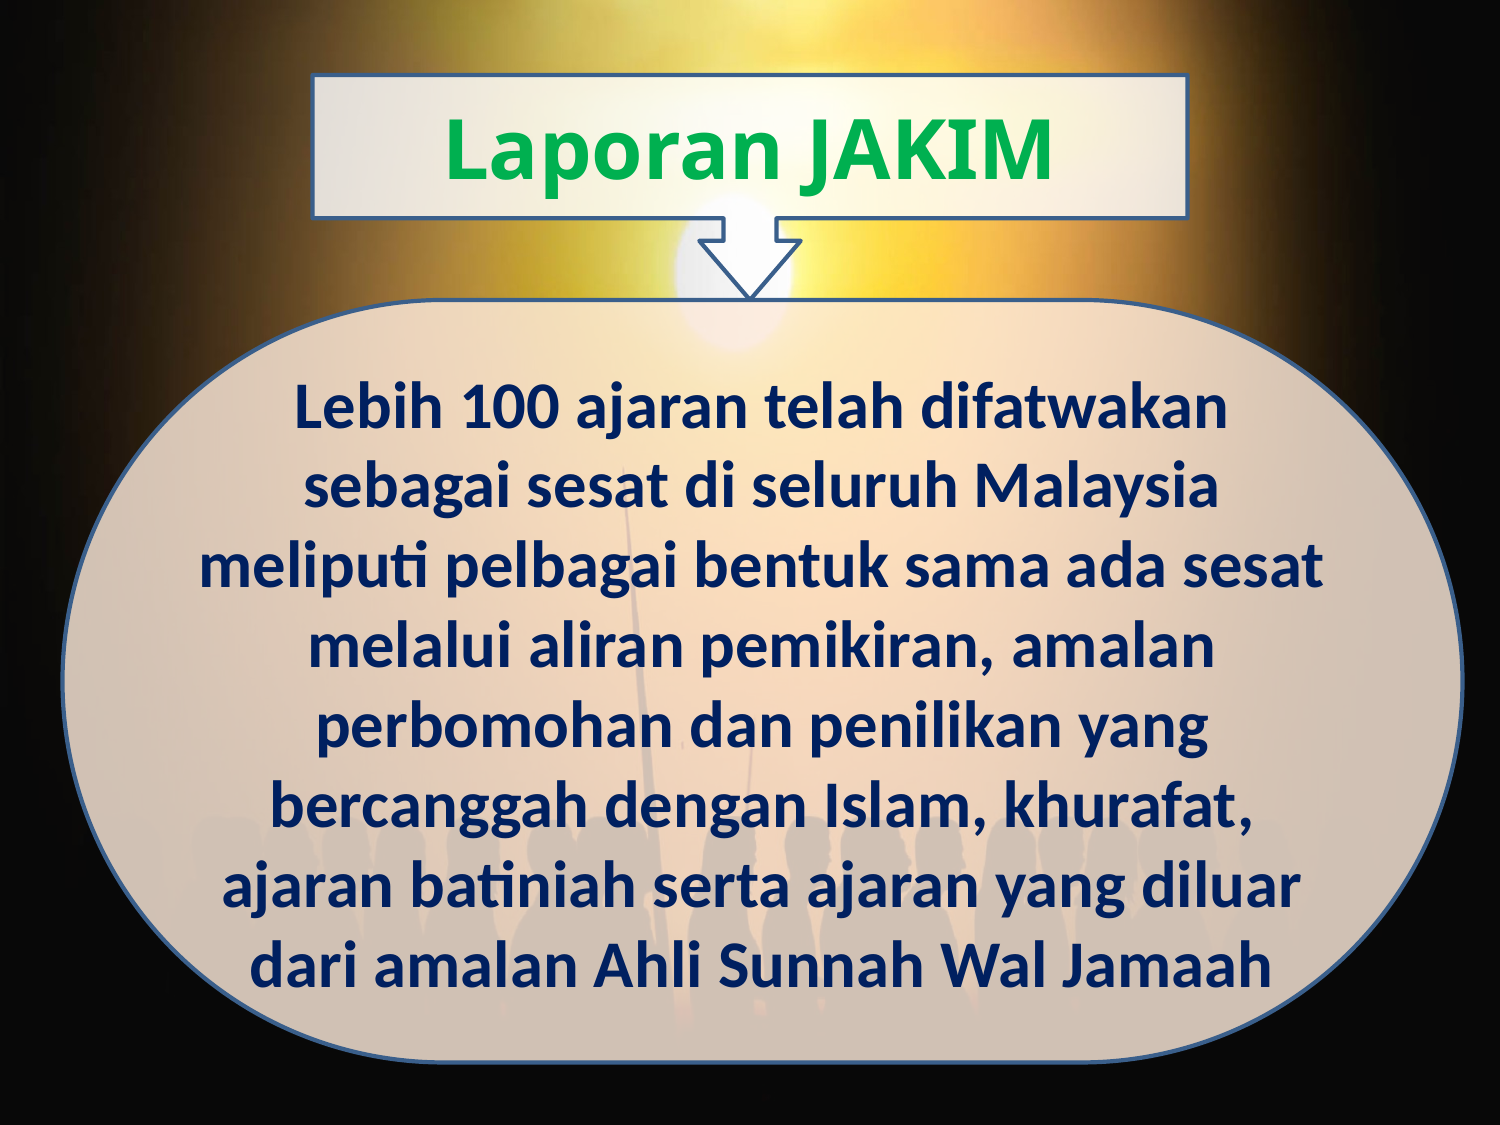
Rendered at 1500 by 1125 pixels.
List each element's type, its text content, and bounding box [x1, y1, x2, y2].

picture [0, 0, 1500, 1125]
text_box Laporan JAKIM [310, 72, 1190, 297]
text_box Lebih 100 ajaran telah difatwakan sebagai sesat di seluruh Malaysia meliputi pelbagai bentuk sama ada sesat melalui aliran pemikiran, amalan perbomohan dan penilikan yang bercanggah dengan Islam, khurafat, ajaran batiniah serta ajaran yang diluar dari amalan Ahli Sunnah Wal Jamaah [60, 297, 1465, 1065]
